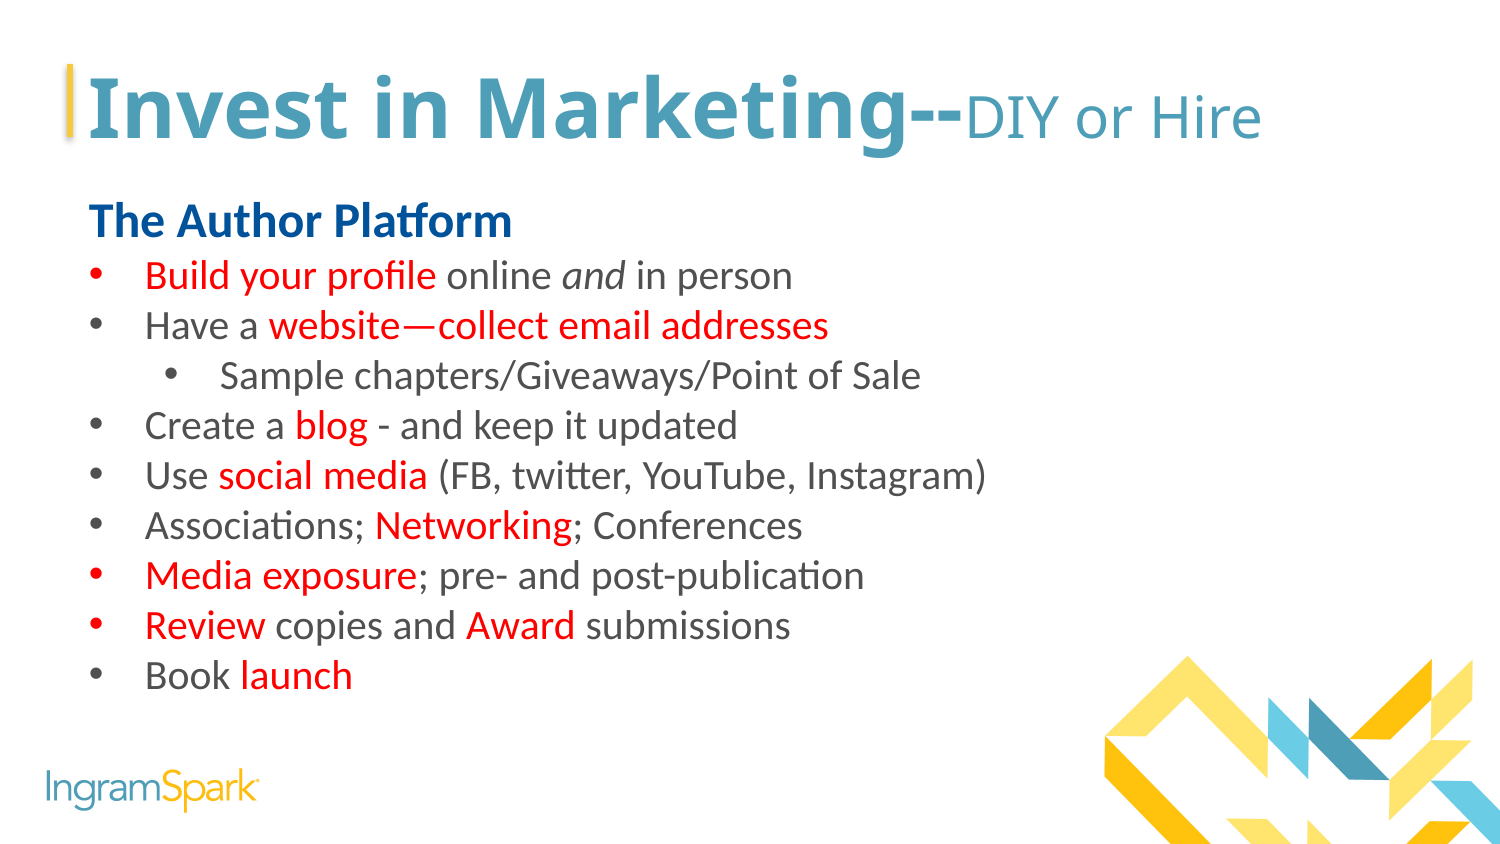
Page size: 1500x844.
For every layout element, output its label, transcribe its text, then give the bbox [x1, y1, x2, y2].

text_box The Author Platform Build your profile online and in person Have a website—collect email addresses Sample chapters/Giveaways/Point of Sale Create a blog - and keep it updated Use social media (FB, twitter, YouTube, Instagram) Associations; Networking; Conferences Media exposure; pre- and post-publication Review copies and Award submissions Book launch [73, 180, 1461, 756]
title Invest in Marketing--DIY or Hire [73, 35, 1500, 176]
picture [0, 0, 1500, 844]
